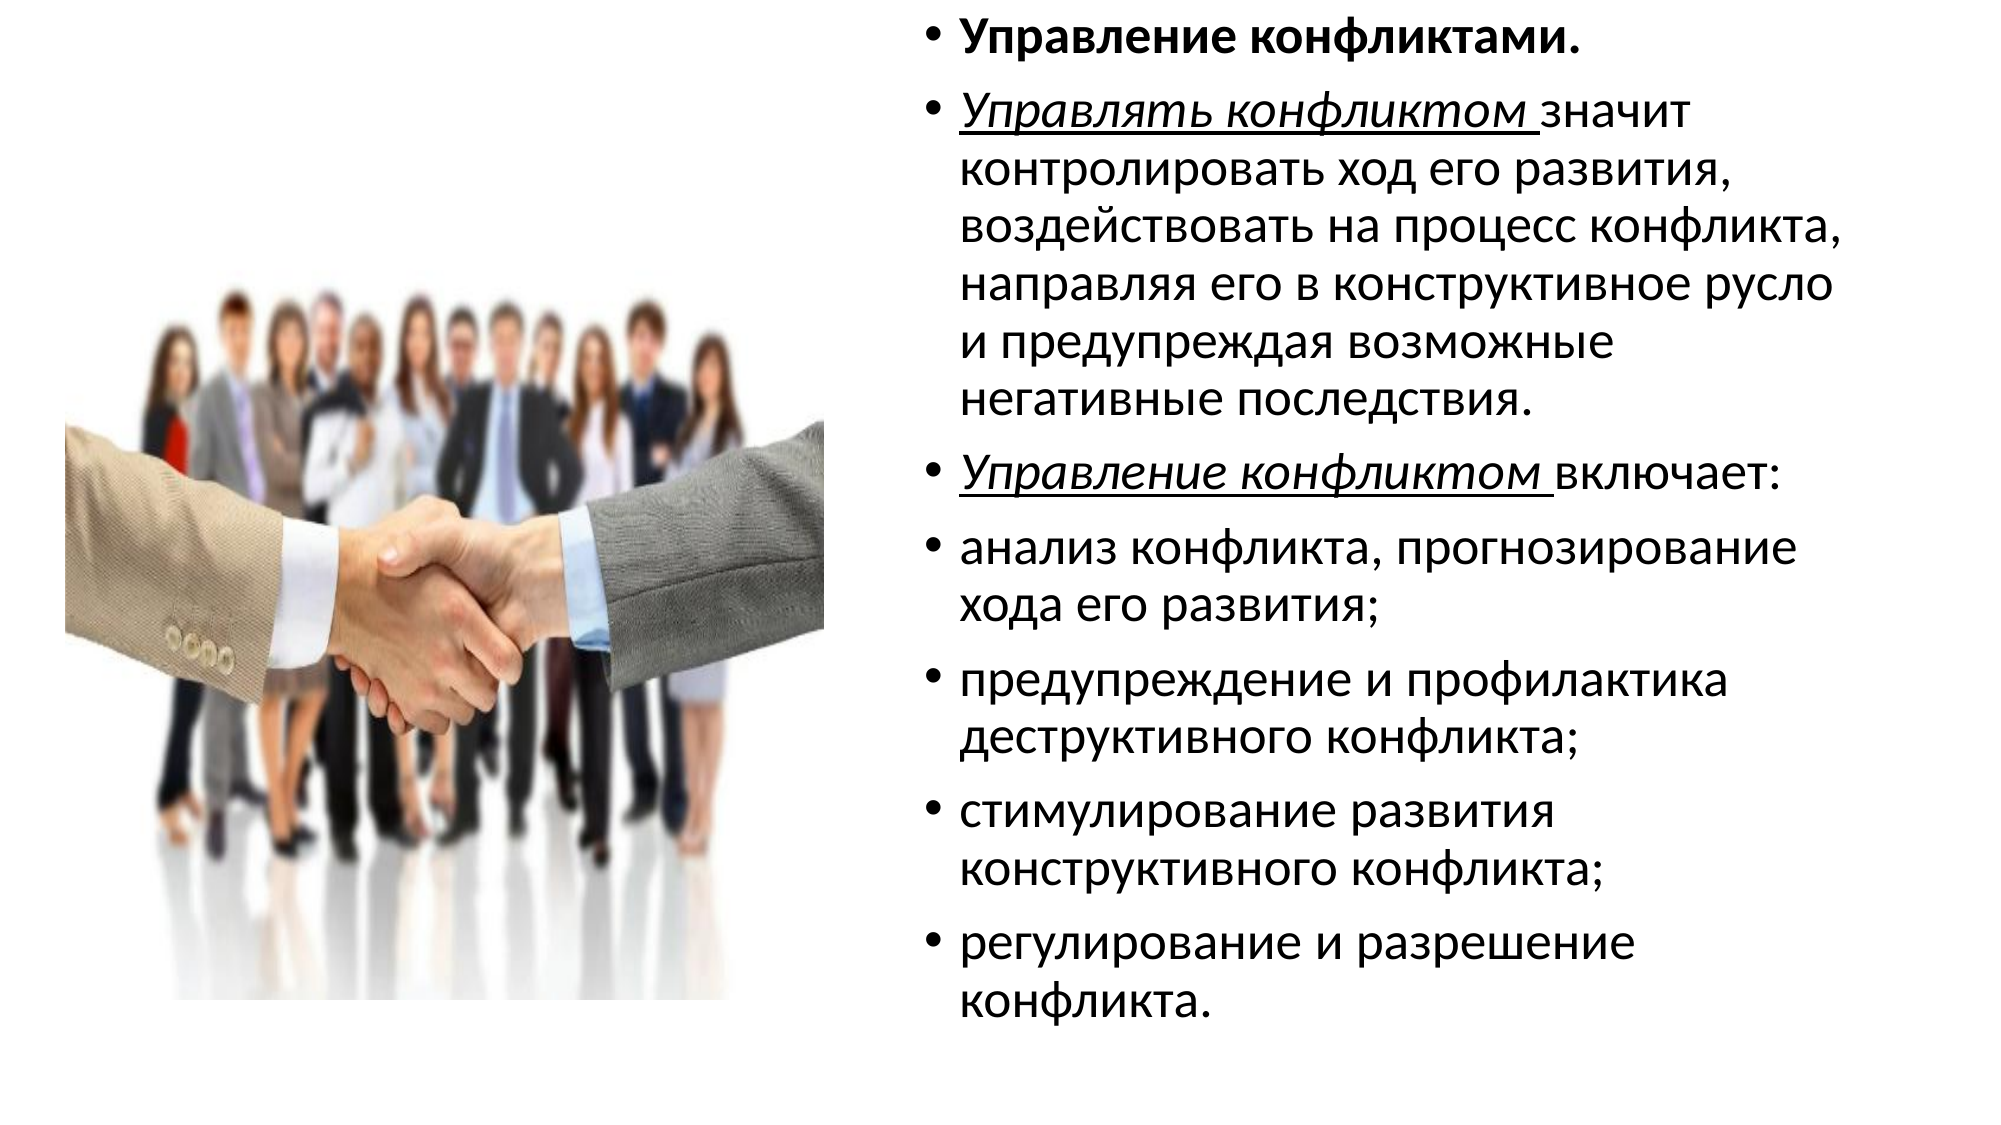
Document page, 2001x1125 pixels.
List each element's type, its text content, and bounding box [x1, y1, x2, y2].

list Управление конфликтами. Управлять конфликтом значит контролировать ход его развития, воздействовать на процесс конфликта, направляя его в конструктивное русло и предупреждая возможные негативные последствия. Управление конфликтом включает: анализ конфликта, прогнозирование хода его развития; предупреждение и профилактика деструктивного конфликта; стимулирование развития конструктивного конфликта; регулирование и разрешение конфликта. [909, 0, 1863, 1070]
picture [65, 146, 824, 1000]
